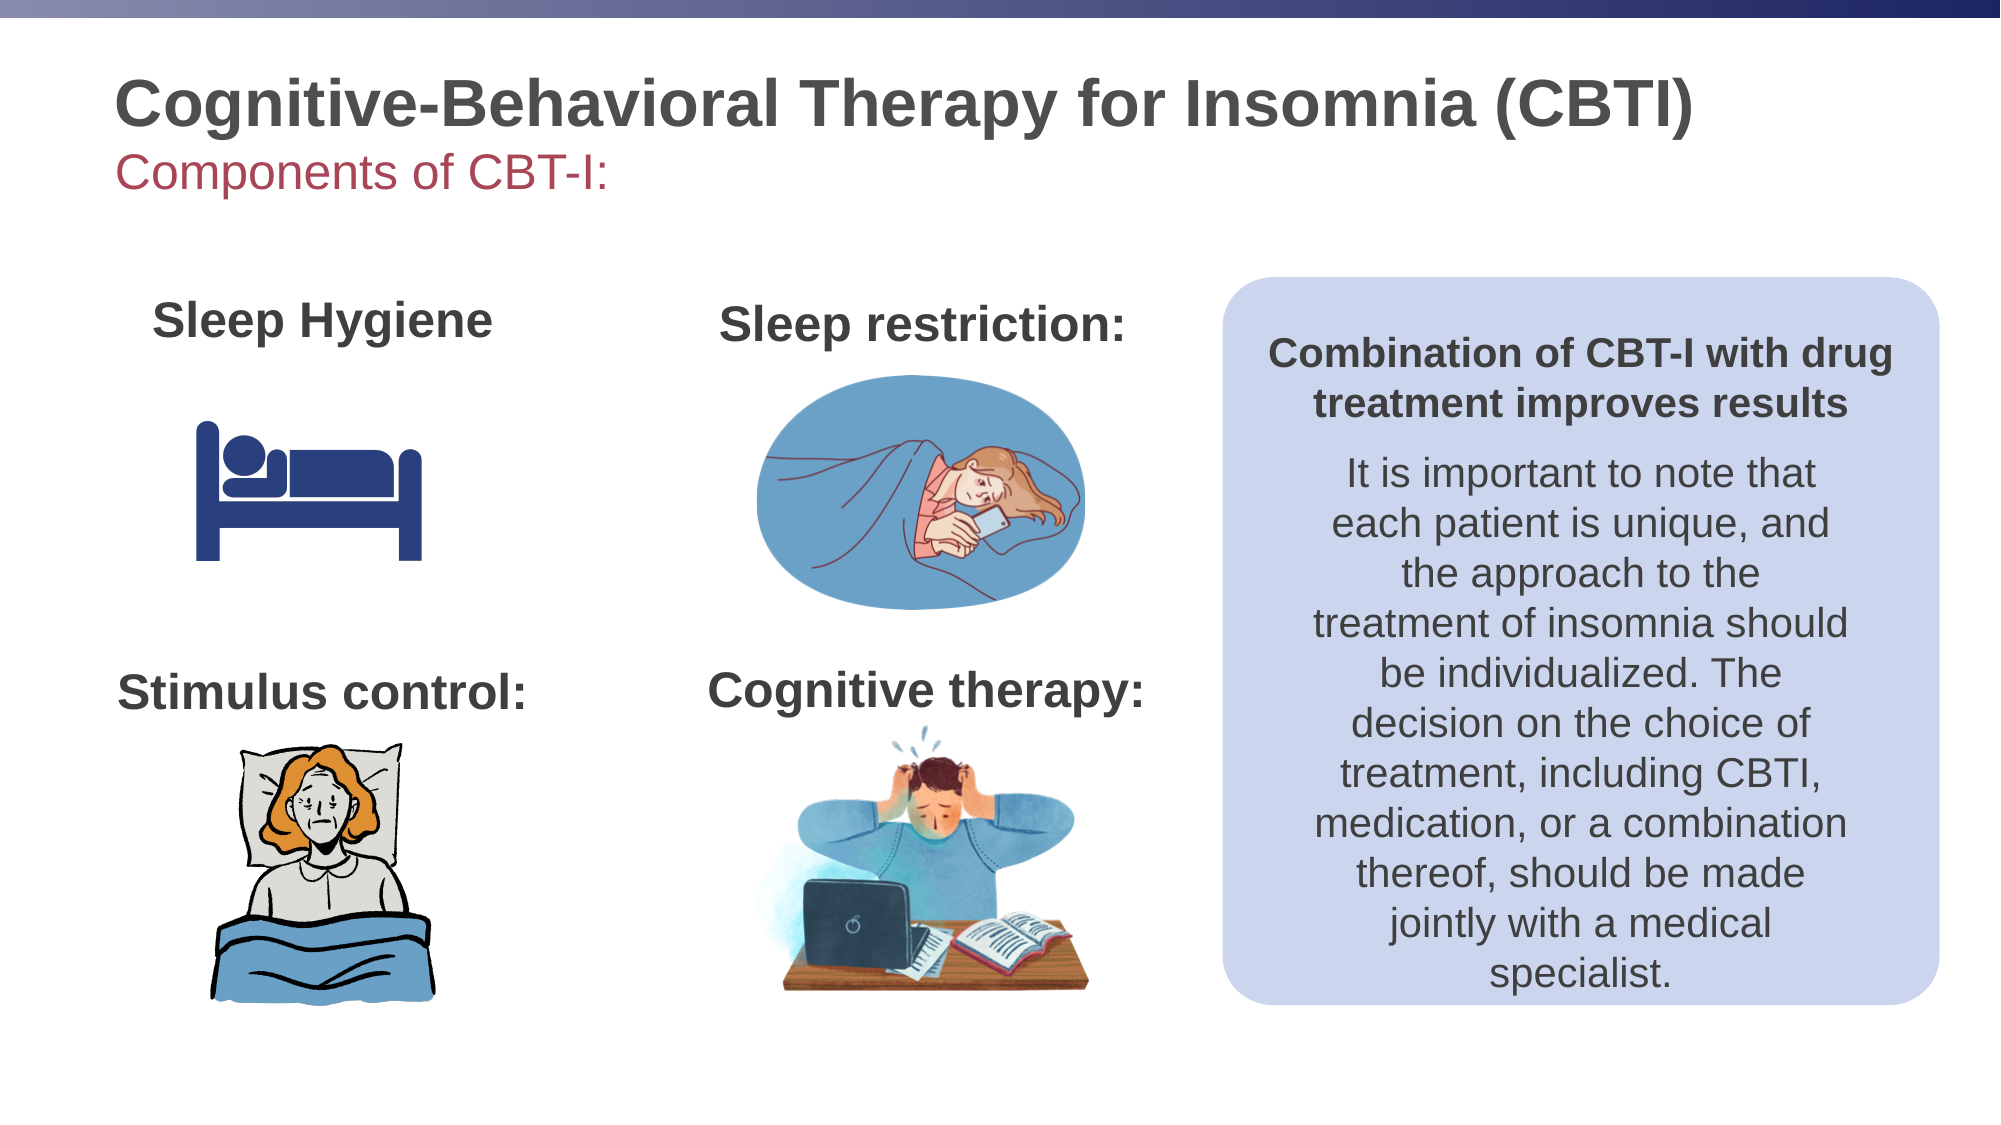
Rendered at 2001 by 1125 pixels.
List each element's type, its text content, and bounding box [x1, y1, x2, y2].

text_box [102, 282, 1165, 1006]
text_box It is important to note that each patient is unique, and the approach to the treatment of insomnia should be individualized. The decision on the choice of treatment, including CBTI, medication, or a combination thereof, should be made jointly with a medical specialist. [1307, 445, 1855, 996]
title Cognitive-Behavioral Therapy for Insomnia (CBTI) Components of CBT-I: [99, 32, 1863, 228]
text_box Combination of CBT-I with drug treatment improves results [1241, 325, 1921, 427]
text_box [1222, 276, 1941, 1006]
